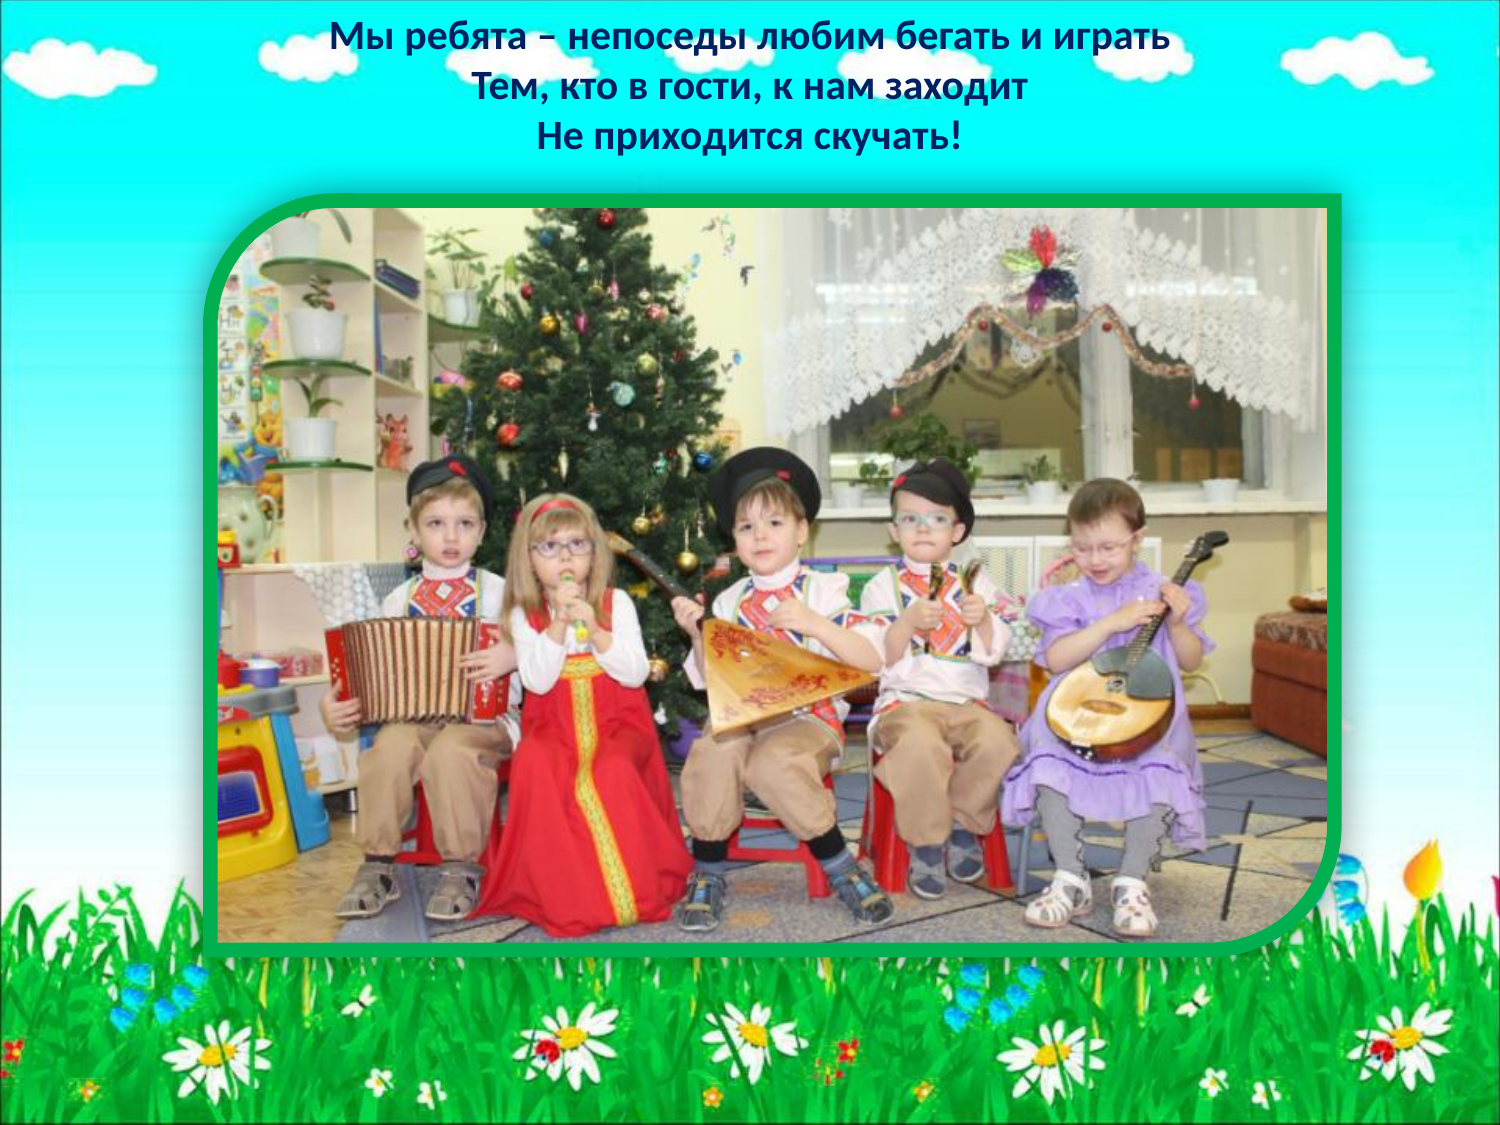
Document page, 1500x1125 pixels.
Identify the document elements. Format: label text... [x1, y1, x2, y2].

text_box Мы ребята – непоседы любим бегать и играть Тем, кто в гости, к нам заходит Не приходится скучать! [0, 0, 1500, 165]
picture [0, 165, 1500, 1125]
